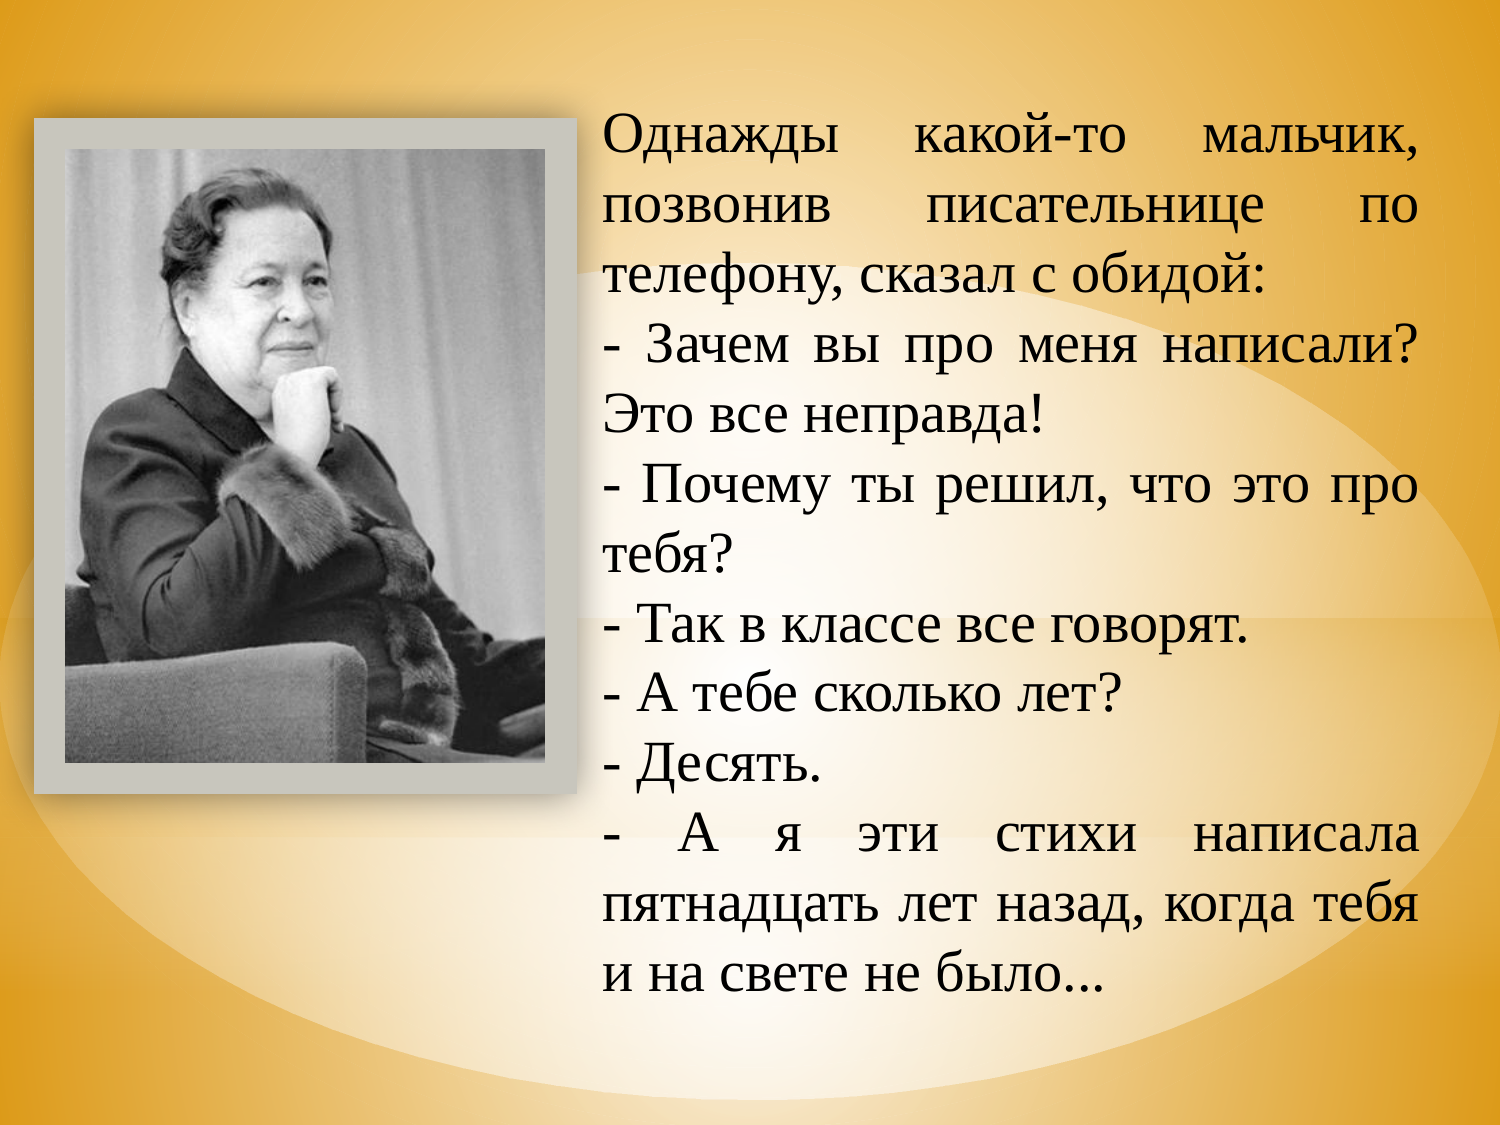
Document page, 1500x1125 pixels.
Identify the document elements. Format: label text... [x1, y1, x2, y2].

picture [64, 148, 546, 764]
text_box Однажды какой-то мальчик, позвонив писательнице по телефону, сказал с обидой: - Зачем вы про меня написали? Это все неправда! - Почему ты решил, что это про тебя? - Так в классе все говорят. - А тебе сколько лет? - Десять. - А я эти стихи написала пятнадцать лет назад, когда тебя и на свете не было... [587, 86, 1436, 1011]
